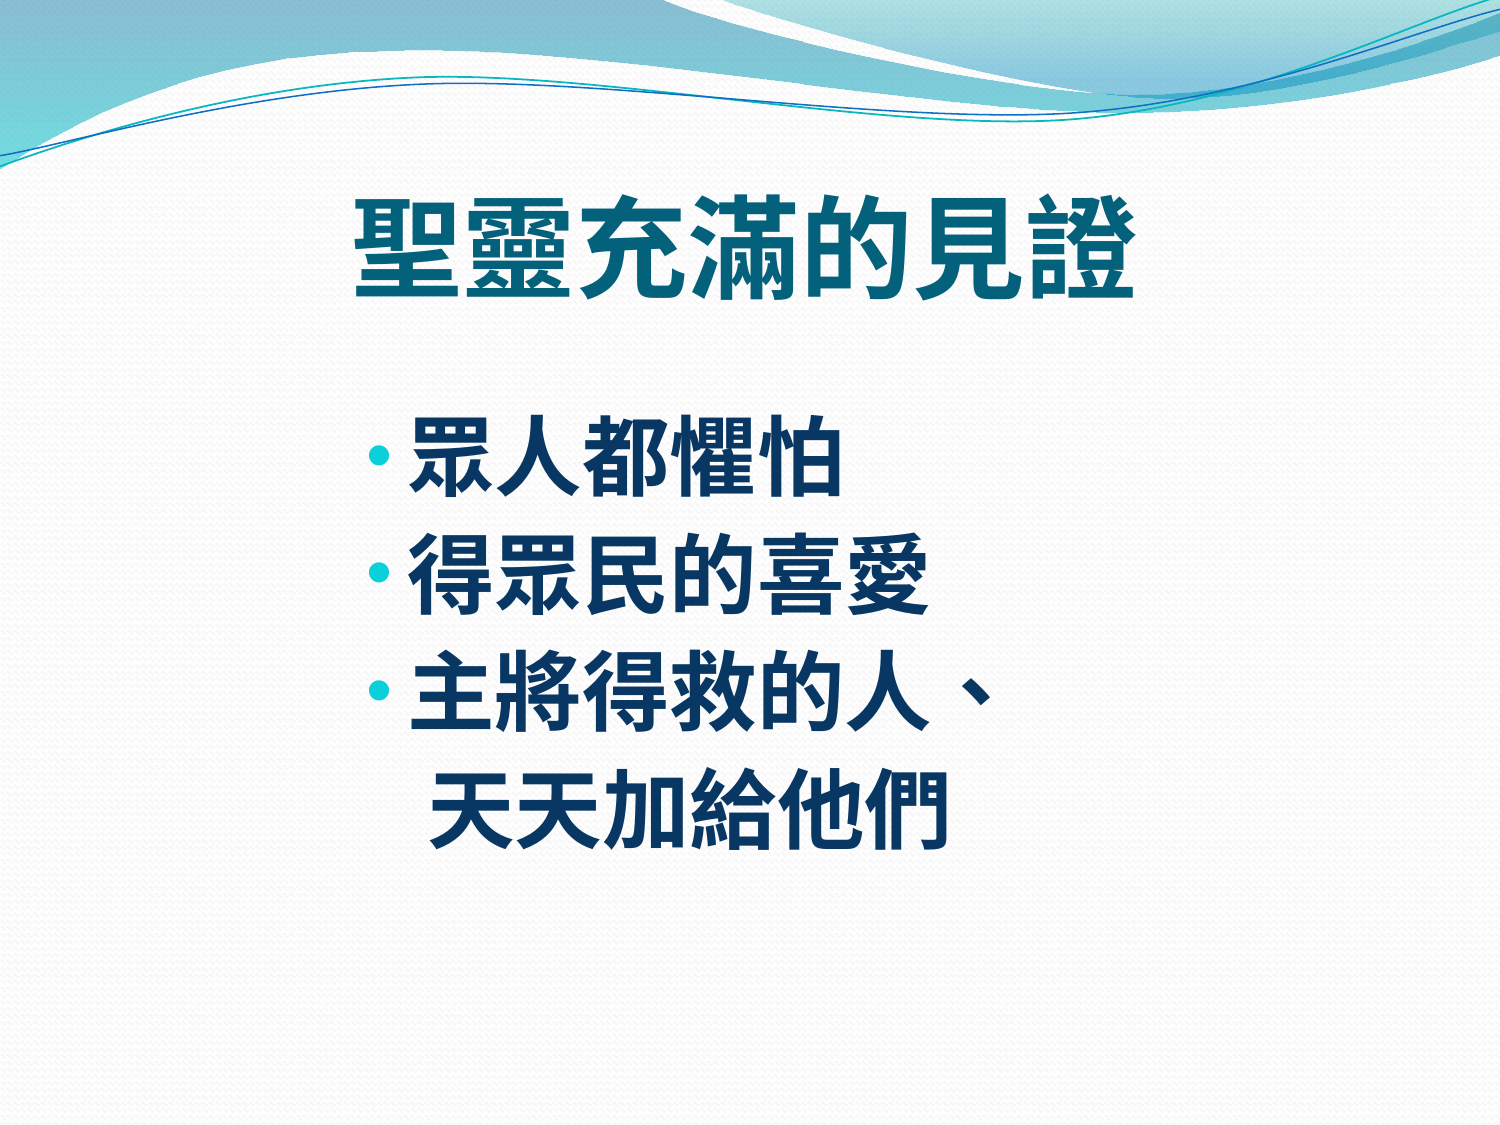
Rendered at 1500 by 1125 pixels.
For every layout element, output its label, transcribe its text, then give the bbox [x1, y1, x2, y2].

list 眾人都懼怕 得眾民的喜愛 主將得救的人、 天天加給他們 [287, 399, 1375, 963]
title 聖靈充滿的見證 [50, 137, 1438, 313]
